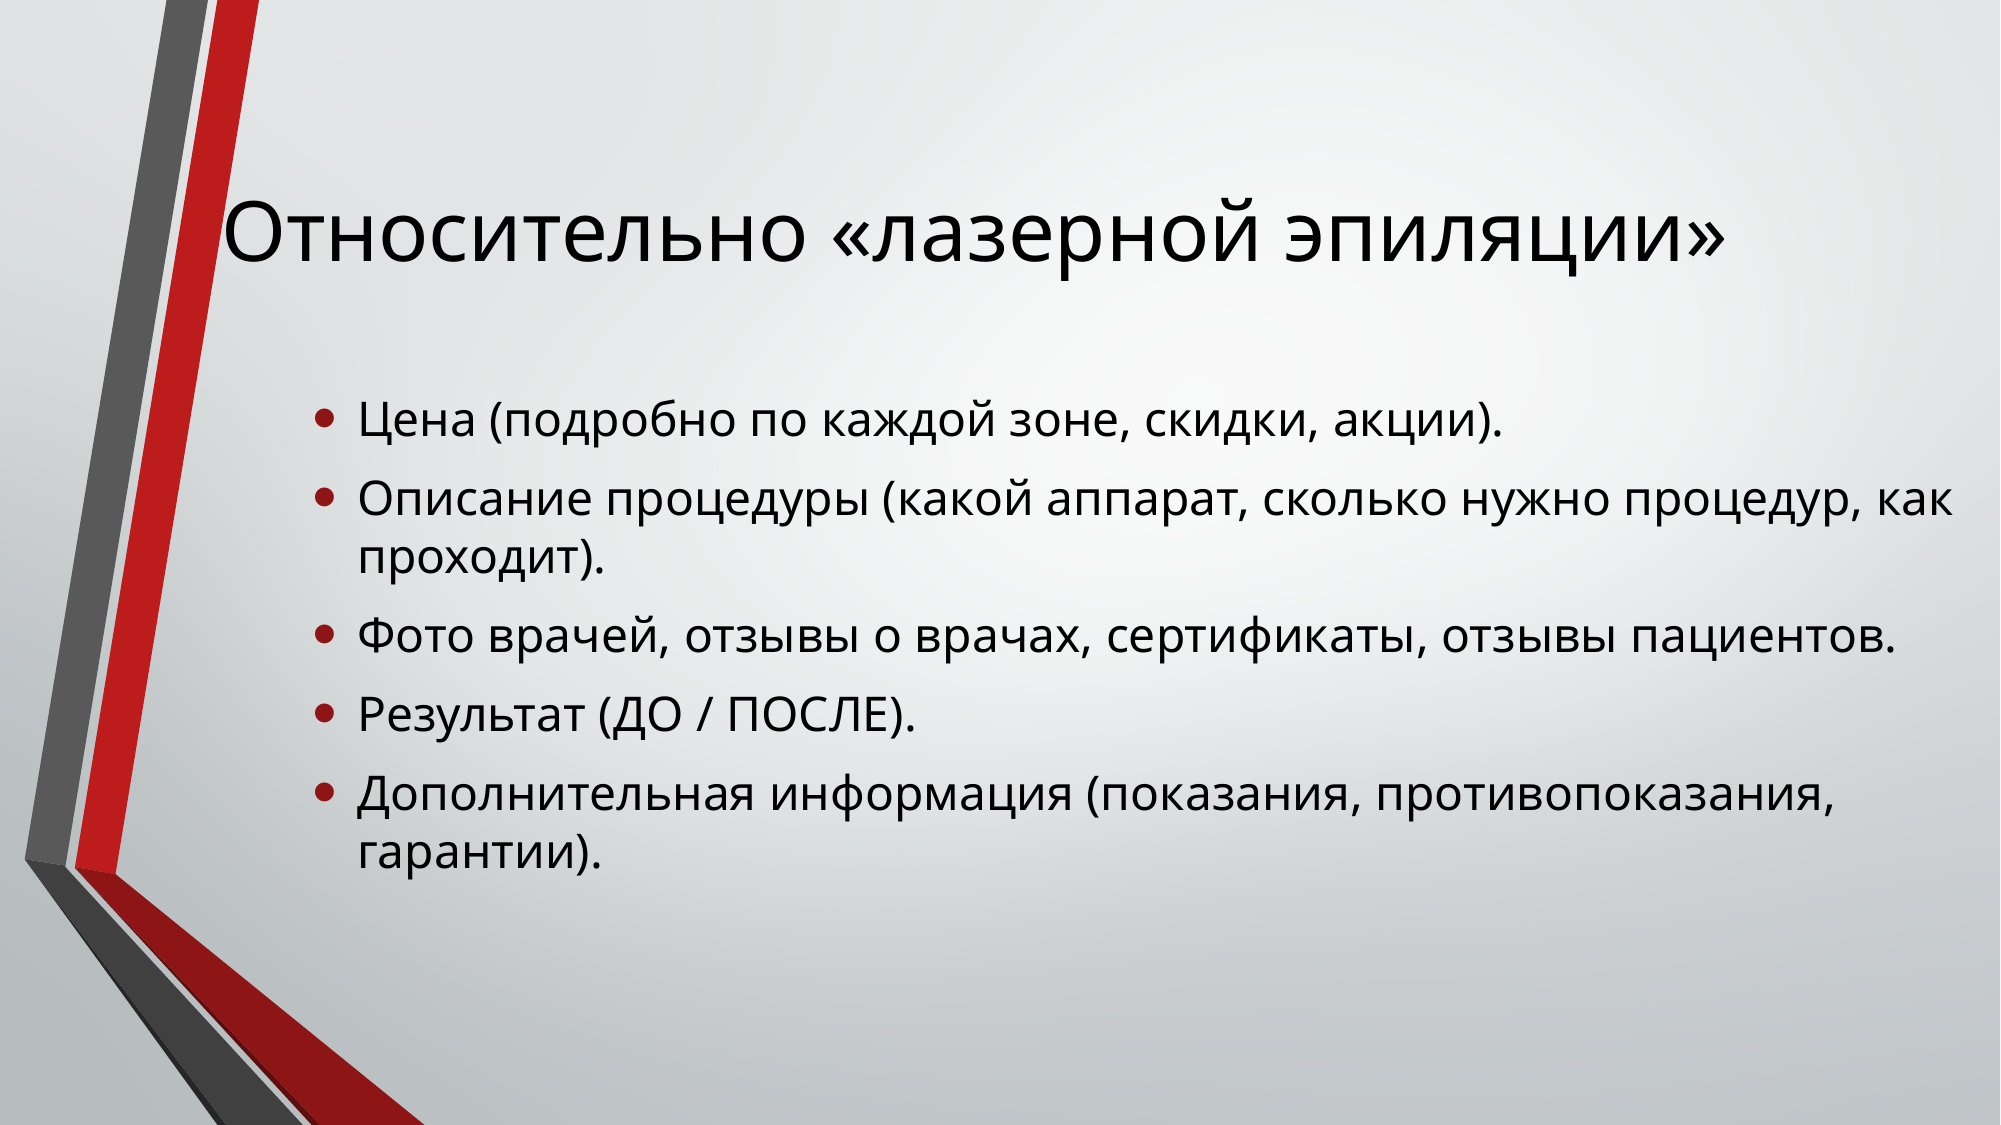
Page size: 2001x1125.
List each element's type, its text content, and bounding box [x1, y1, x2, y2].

list Цена (подробно по каждой зоне, скидки, акции). Описание процедуры (какой аппарат, сколько нужно процедур, как проходит). Фото врачей, отзывы о врачах, сертификаты, отзывы пациентов. Результат (ДО / ПОСЛЕ). Дополнительная информация (показания, противопоказания, гарантии). [297, 381, 1977, 894]
title Относительно «лазерной эпиляции» [152, 105, 1797, 352]
